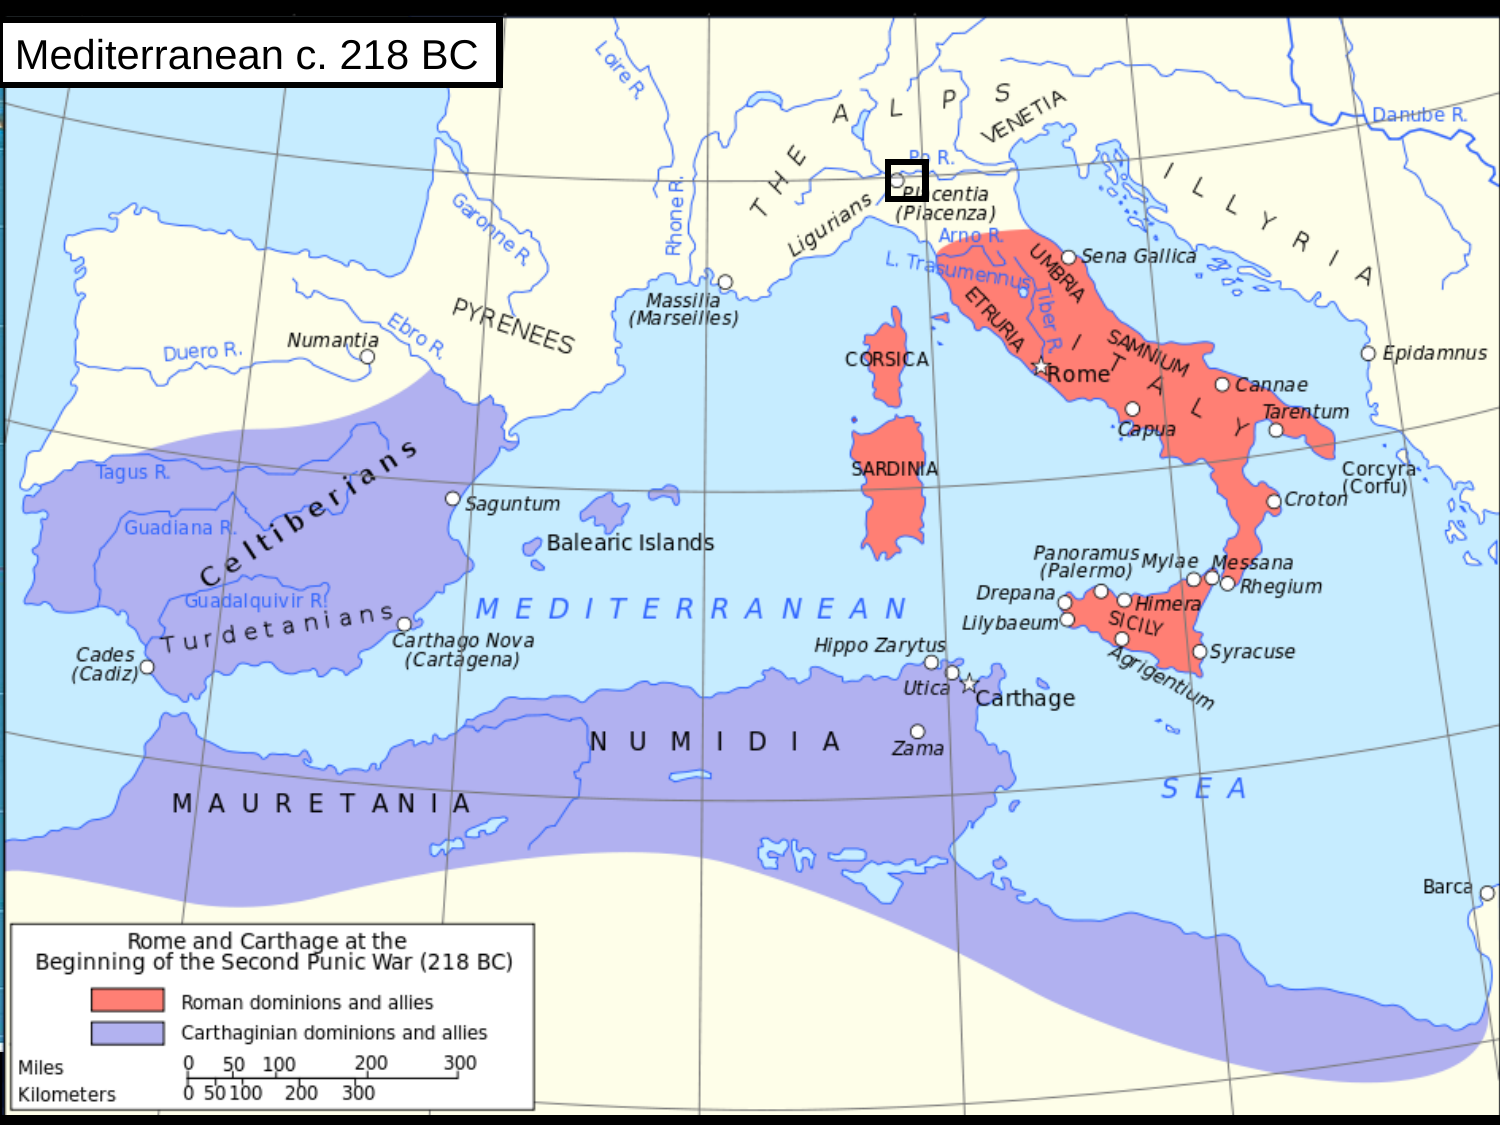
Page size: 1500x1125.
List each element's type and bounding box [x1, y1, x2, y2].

text_box [0, 9, 1500, 1115]
